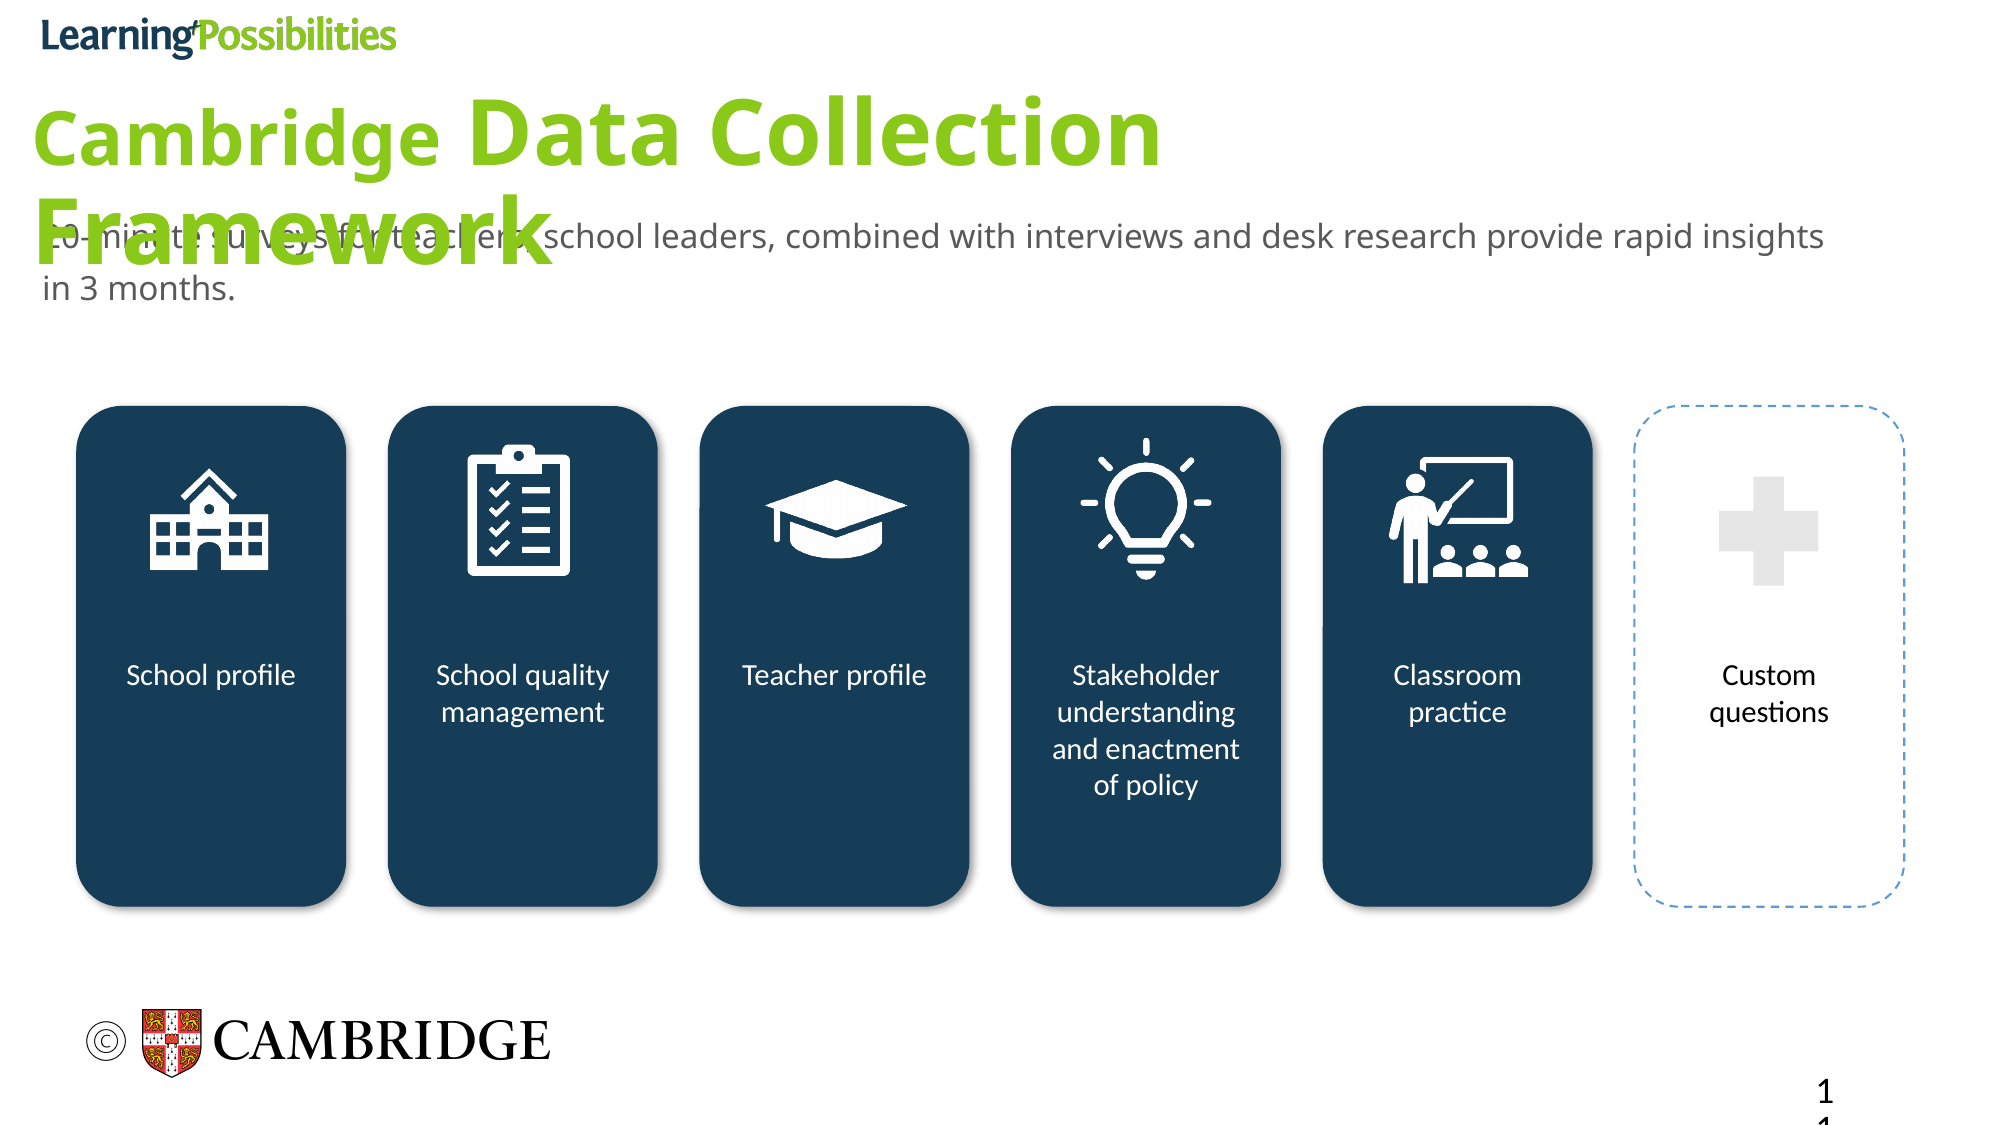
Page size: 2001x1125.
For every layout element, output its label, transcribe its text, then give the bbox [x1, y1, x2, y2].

slide_number 11 [1800, 1058, 1863, 1103]
picture [439, 431, 598, 589]
picture [1066, 431, 1225, 589]
text_box Cambridge Data Collection Framework [16, 78, 1662, 292]
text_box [76, 405, 1905, 907]
picture [81, 1016, 131, 1066]
picture [130, 440, 288, 598]
picture [42, 16, 396, 60]
text_box 20-minute surveys for teachers, school leaders, combined with interviews and desk research provide rapid insights in 3 months. [27, 196, 1846, 315]
picture [1380, 440, 1539, 598]
picture [142, 1009, 550, 1079]
picture [757, 440, 915, 598]
